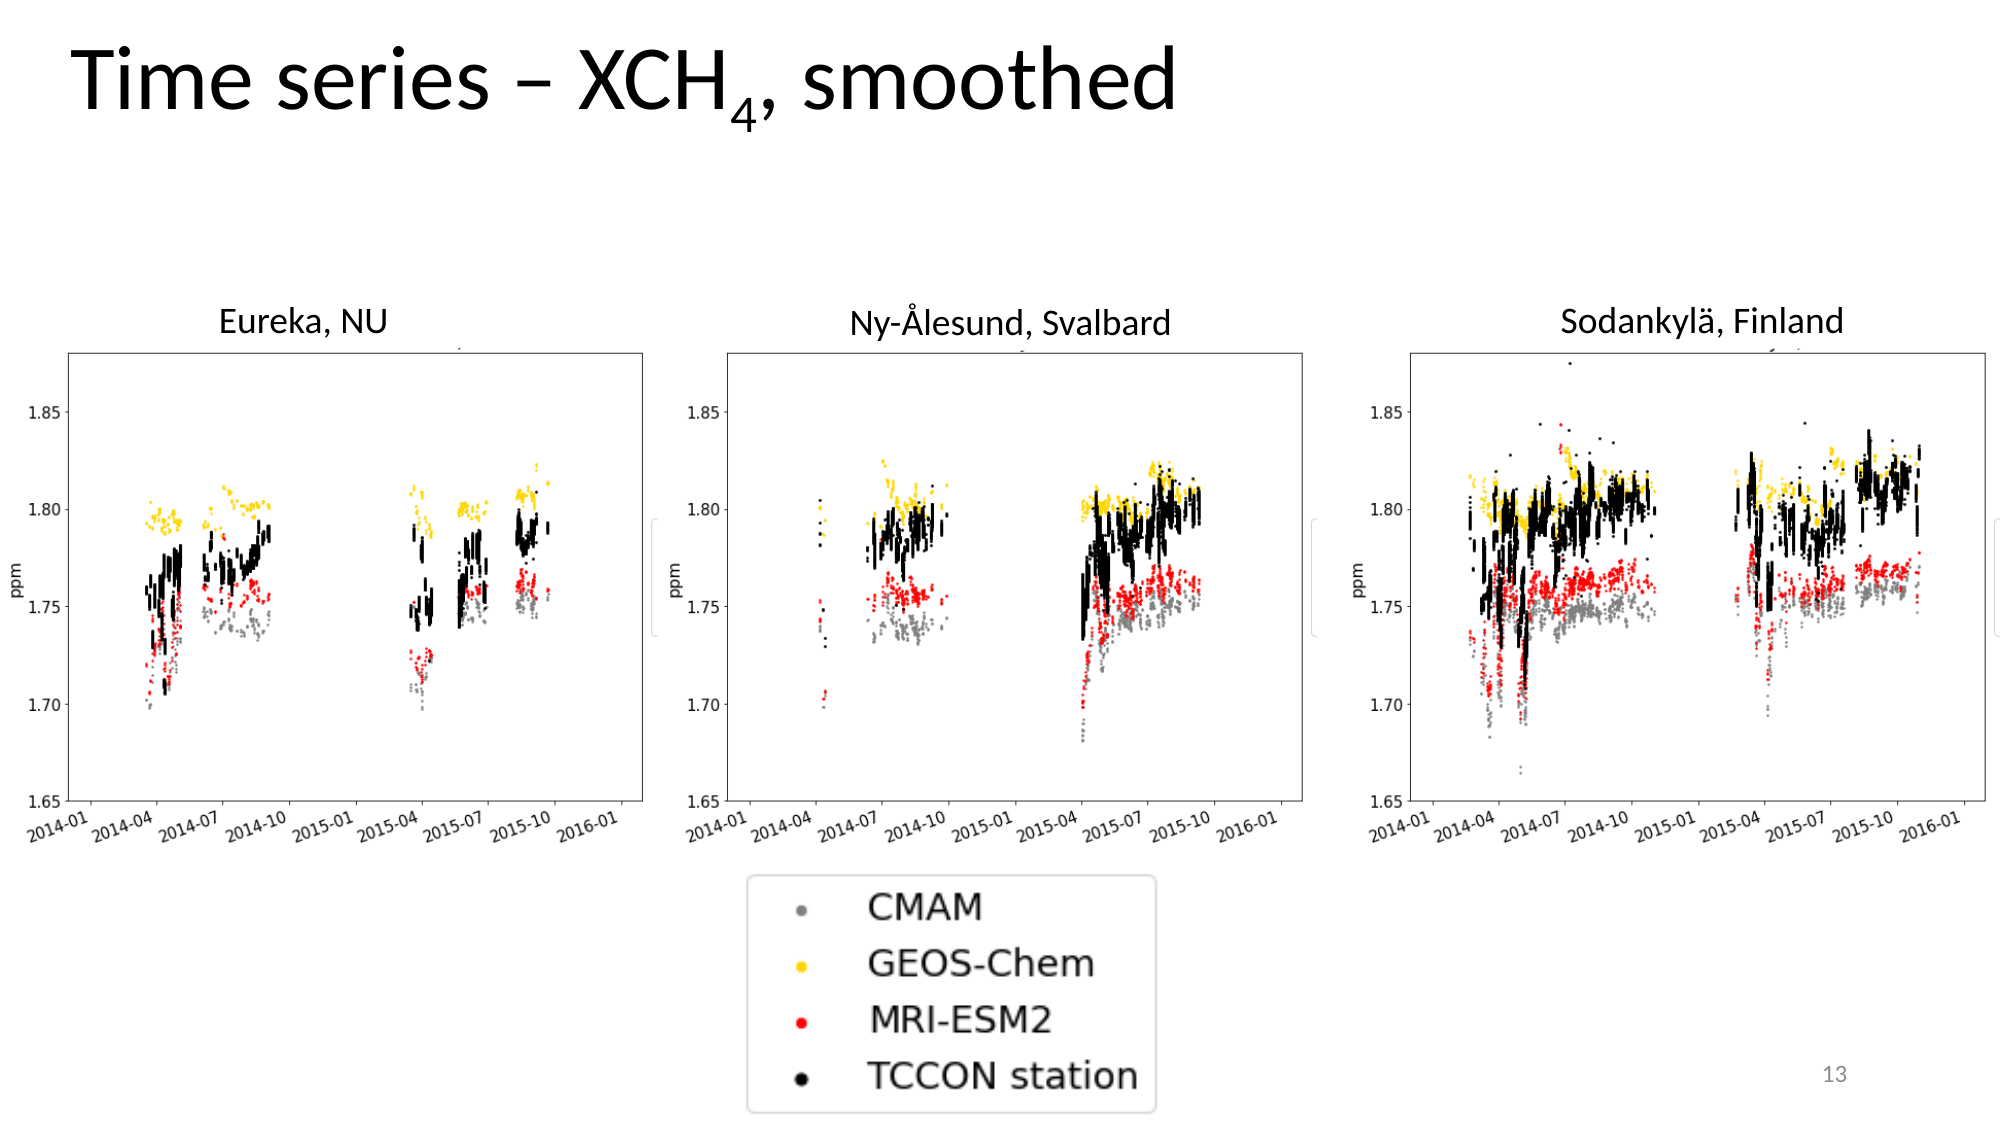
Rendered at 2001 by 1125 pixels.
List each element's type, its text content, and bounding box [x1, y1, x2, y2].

slide_number 13 [1412, 1042, 1863, 1103]
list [0, 326, 658, 852]
picture [659, 352, 1317, 852]
picture [732, 857, 1168, 1125]
title Time series – XCH4, smoothed [55, 6, 1863, 145]
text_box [110, 288, 2000, 352]
picture [1342, 352, 2000, 852]
